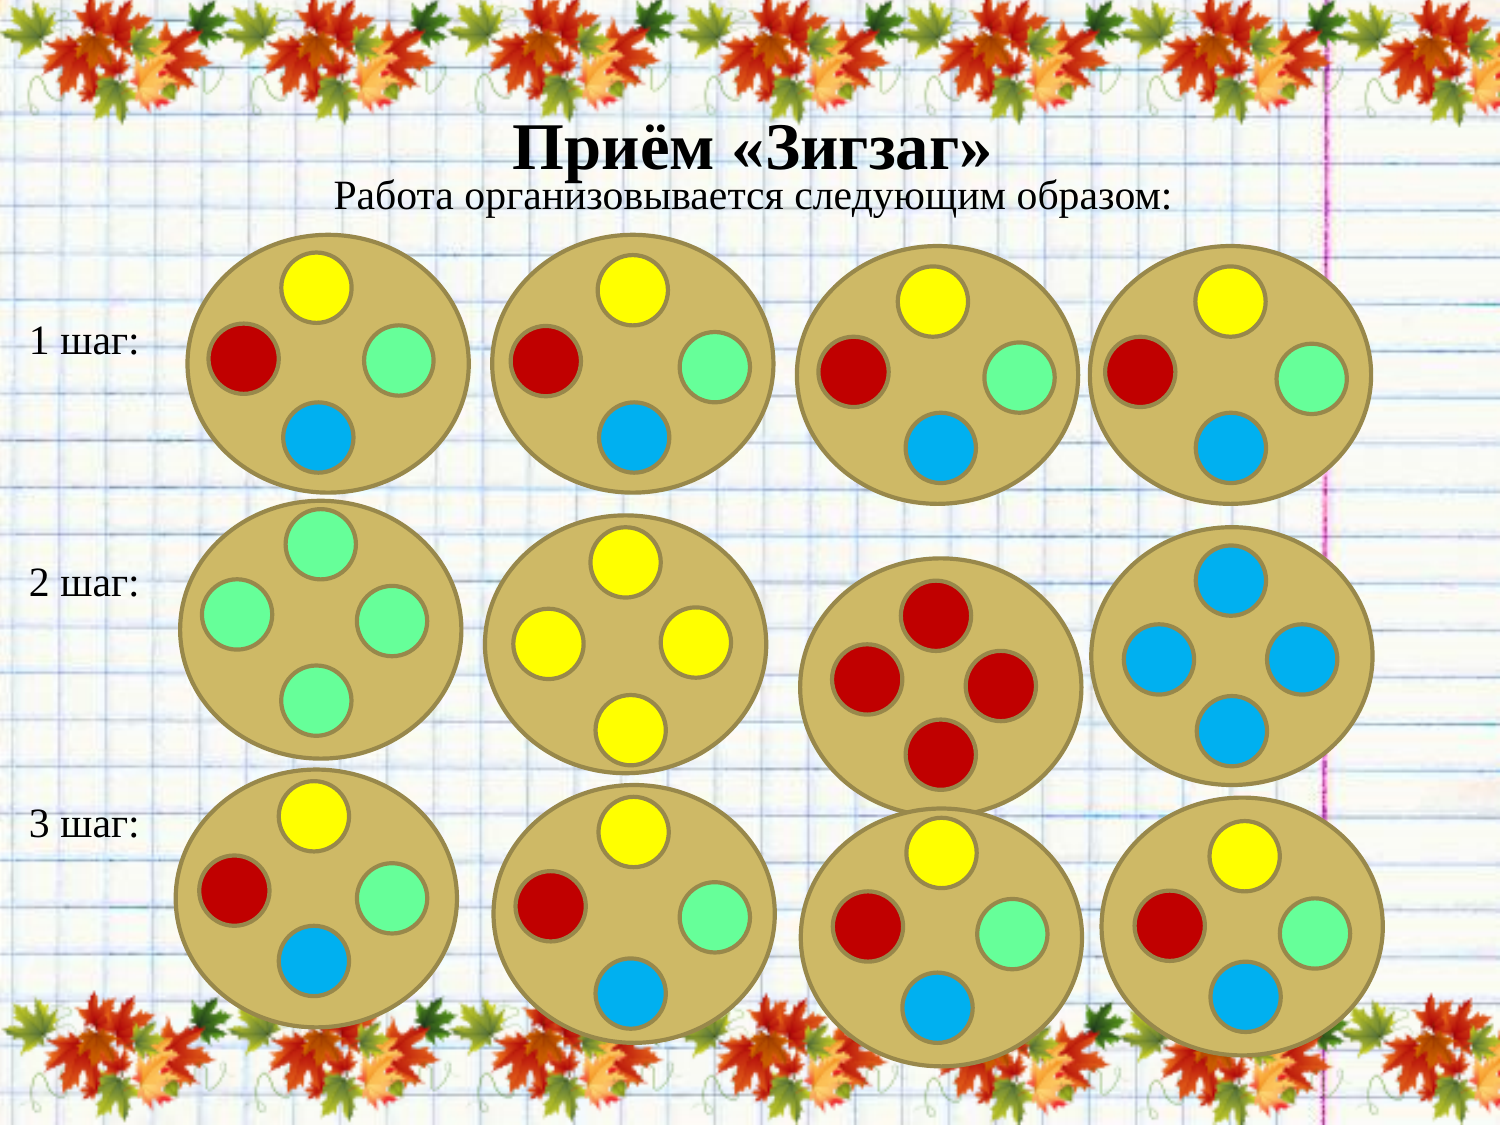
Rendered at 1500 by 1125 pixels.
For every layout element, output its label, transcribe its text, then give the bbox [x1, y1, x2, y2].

text_box [1087, 243, 1374, 506]
text_box [975, 896, 1050, 972]
text_box [1277, 896, 1353, 971]
text_box [281, 400, 356, 475]
text_box [1194, 693, 1270, 769]
text_box [279, 250, 354, 326]
text_box [595, 252, 671, 328]
text_box [903, 717, 979, 792]
text_box [677, 880, 753, 955]
text_box [593, 692, 668, 768]
picture [0, 0, 1500, 1125]
text_box [588, 525, 663, 600]
text_box [197, 853, 272, 928]
text_box [596, 400, 672, 475]
text_box [283, 507, 359, 582]
text_box [1103, 334, 1178, 410]
text_box [491, 782, 777, 1045]
text_box [1193, 264, 1268, 339]
text_box [596, 794, 671, 870]
text_box [178, 498, 464, 761]
text_box [1193, 410, 1269, 486]
text_box [1193, 543, 1269, 618]
text_box [173, 767, 460, 1030]
text_box [982, 340, 1057, 415]
text_box [1208, 959, 1283, 1035]
text_box [816, 334, 891, 410]
text_box [900, 970, 975, 1046]
text_box [658, 605, 734, 680]
text_box [511, 606, 586, 682]
text_box [898, 578, 974, 654]
title Приём «Зигзаг» [49, 66, 1475, 219]
text_box [185, 232, 471, 495]
text_box [276, 923, 352, 999]
text_box [1274, 341, 1349, 417]
text_box [206, 321, 281, 396]
text_box [677, 329, 753, 405]
text_box [508, 323, 584, 399]
text_box [276, 779, 352, 854]
text_box [279, 663, 354, 738]
text_box [798, 806, 1085, 1069]
text_box [199, 577, 275, 652]
text_box [354, 861, 430, 936]
text_box [513, 869, 588, 944]
text_box [904, 815, 979, 891]
text_box [482, 513, 769, 776]
text_box [593, 956, 668, 1031]
list Работа организовывается следующим образом: 1 шаг: 2 шаг: 3 шаг: [14, 170, 1439, 1085]
text_box [794, 243, 1081, 506]
text_box [1207, 818, 1282, 894]
text_box [895, 264, 971, 339]
text_box [1089, 525, 1375, 788]
text_box [830, 889, 906, 964]
text_box [963, 648, 1039, 724]
text_box [903, 410, 979, 486]
text_box [490, 232, 776, 495]
text_box [1132, 888, 1207, 964]
text_box [829, 642, 905, 717]
text_box [361, 323, 436, 398]
text_box [1264, 622, 1340, 697]
text_box [1121, 622, 1197, 697]
text_box [354, 583, 430, 659]
